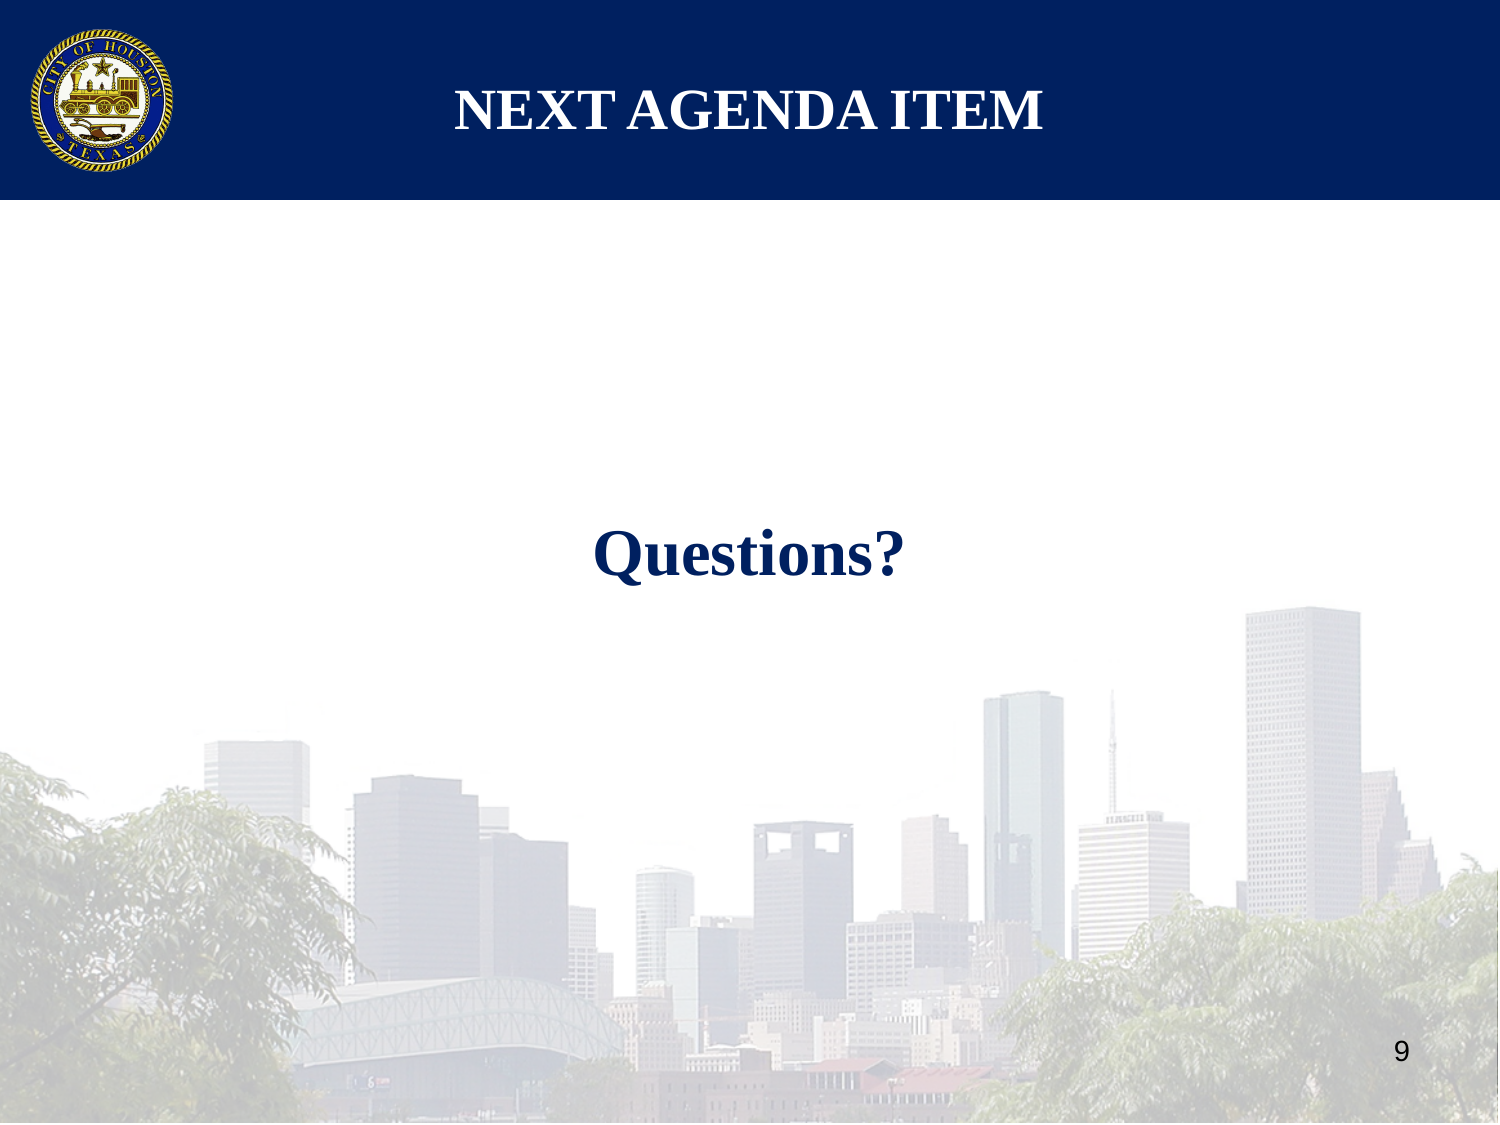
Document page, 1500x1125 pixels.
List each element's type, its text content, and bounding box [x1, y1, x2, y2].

slide_number 9 [1074, 1024, 1426, 1103]
title NEXT AGENDA ITEM [0, 24, 1500, 188]
list Questions? [87, 334, 1413, 762]
